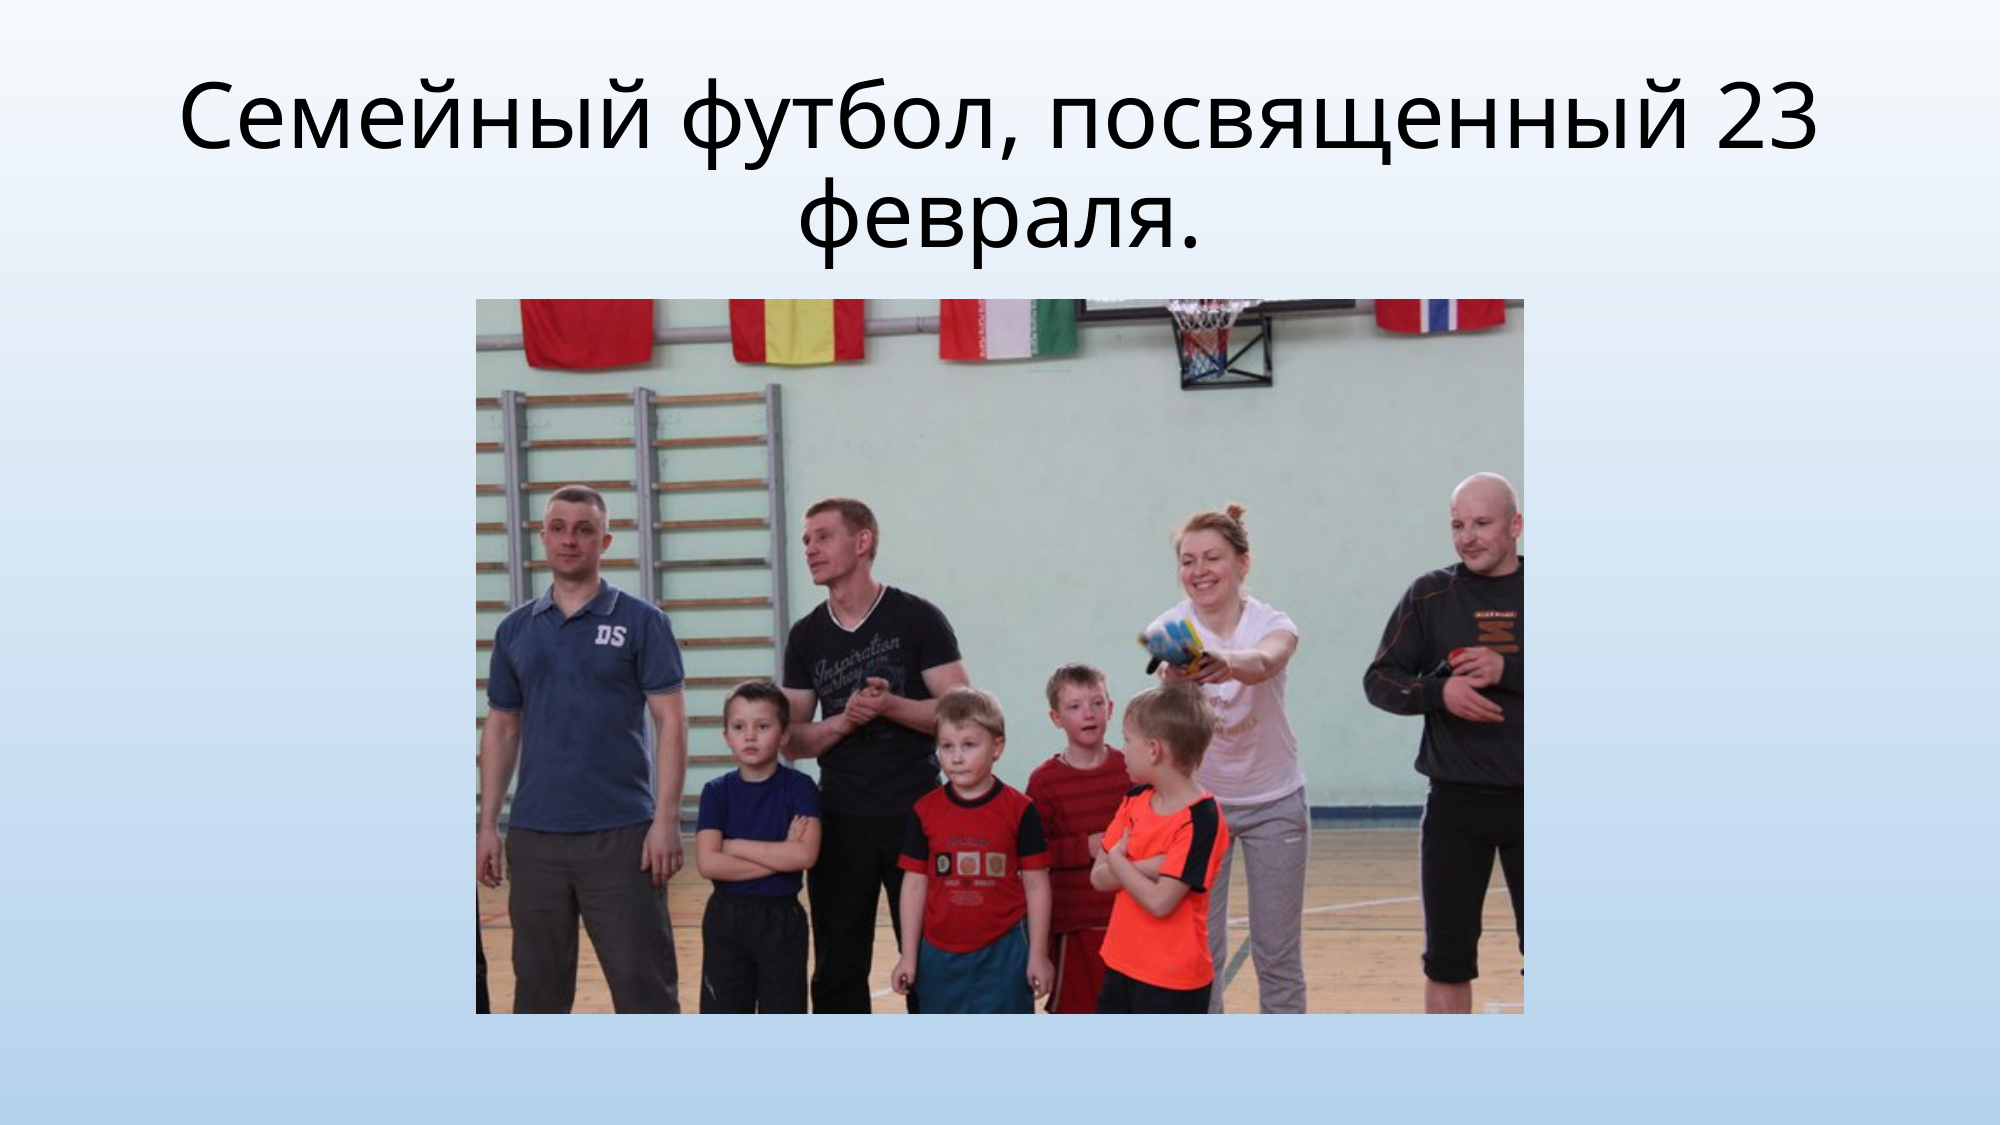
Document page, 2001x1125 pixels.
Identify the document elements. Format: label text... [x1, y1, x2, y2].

title Семейный футбол, посвященный 23 февраля. [137, 59, 1863, 278]
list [476, 299, 1524, 1014]
